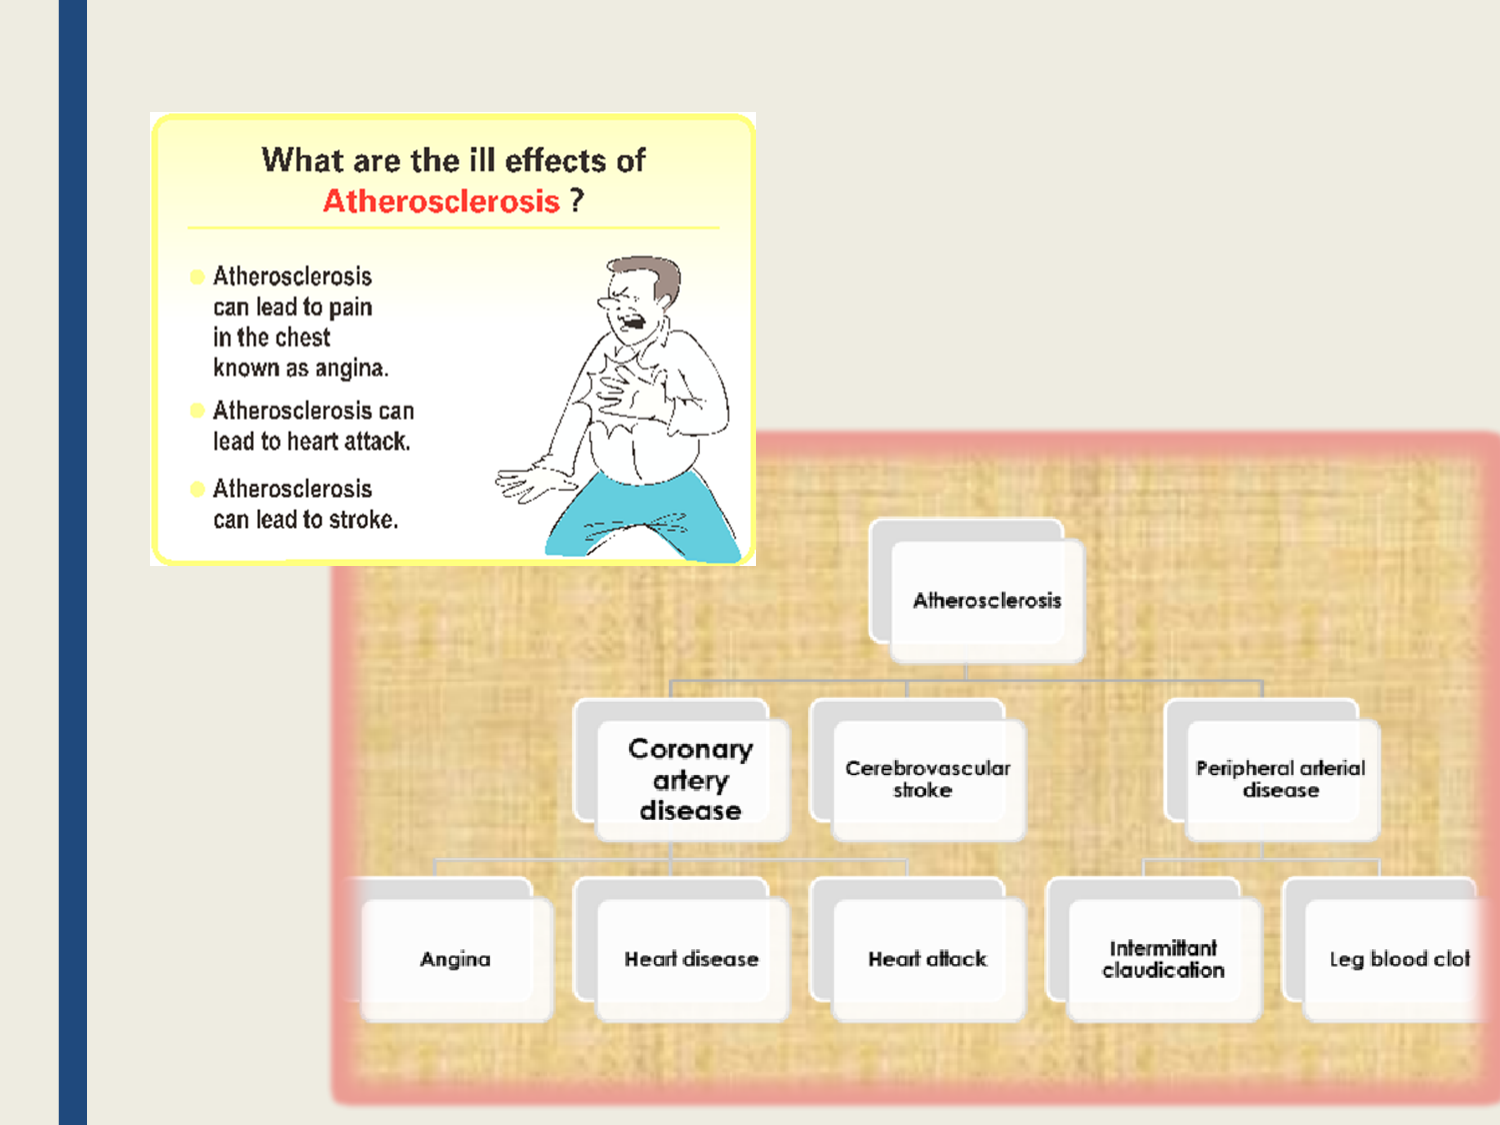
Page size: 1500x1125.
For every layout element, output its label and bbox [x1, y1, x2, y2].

picture [149, 112, 1499, 1100]
